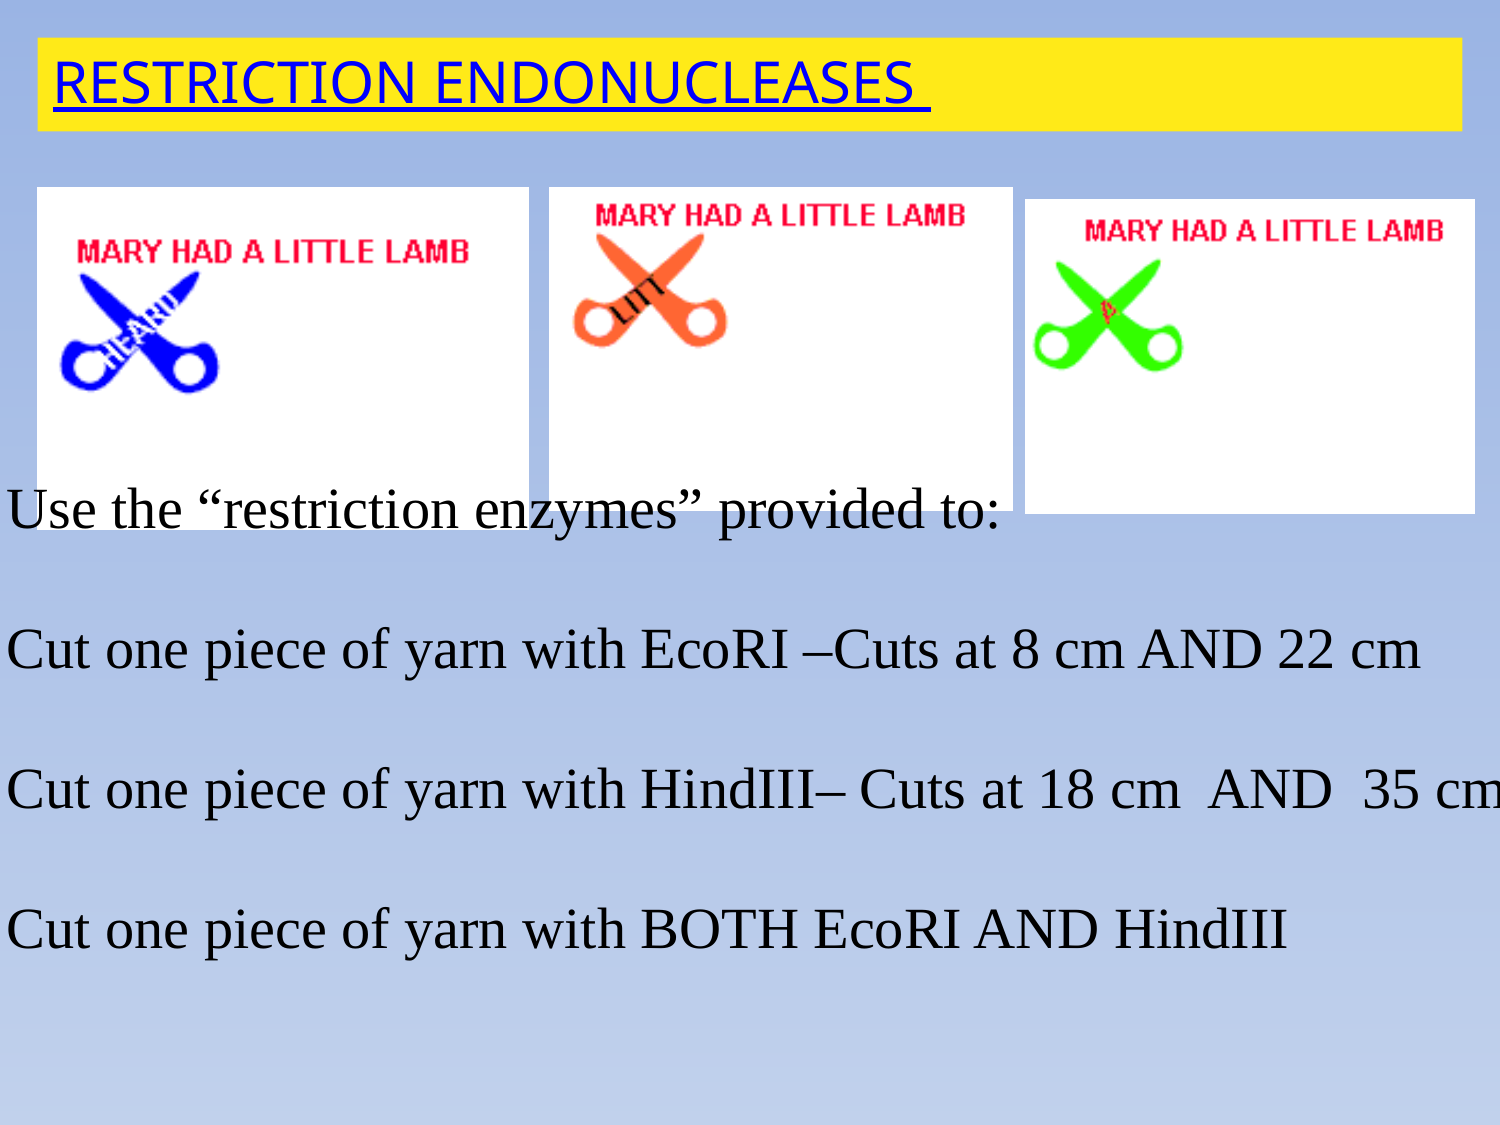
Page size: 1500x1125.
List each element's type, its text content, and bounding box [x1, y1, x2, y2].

picture [549, 187, 1013, 511]
picture [37, 187, 529, 531]
list RESTRICTION ENDONUCLEASES [37, 37, 1463, 132]
text_box Use the “restriction enzymes” provided to: Cut one piece of yarn with EcoRI –Cuts at 8 cm AND 22 cm Cut one piece of yarn with HindIII– Cuts at 18 cm AND 35 cm Cut one piece of yarn with BOTH EcoRI AND HindIII [0, 462, 1500, 1038]
picture [1024, 199, 1476, 515]
